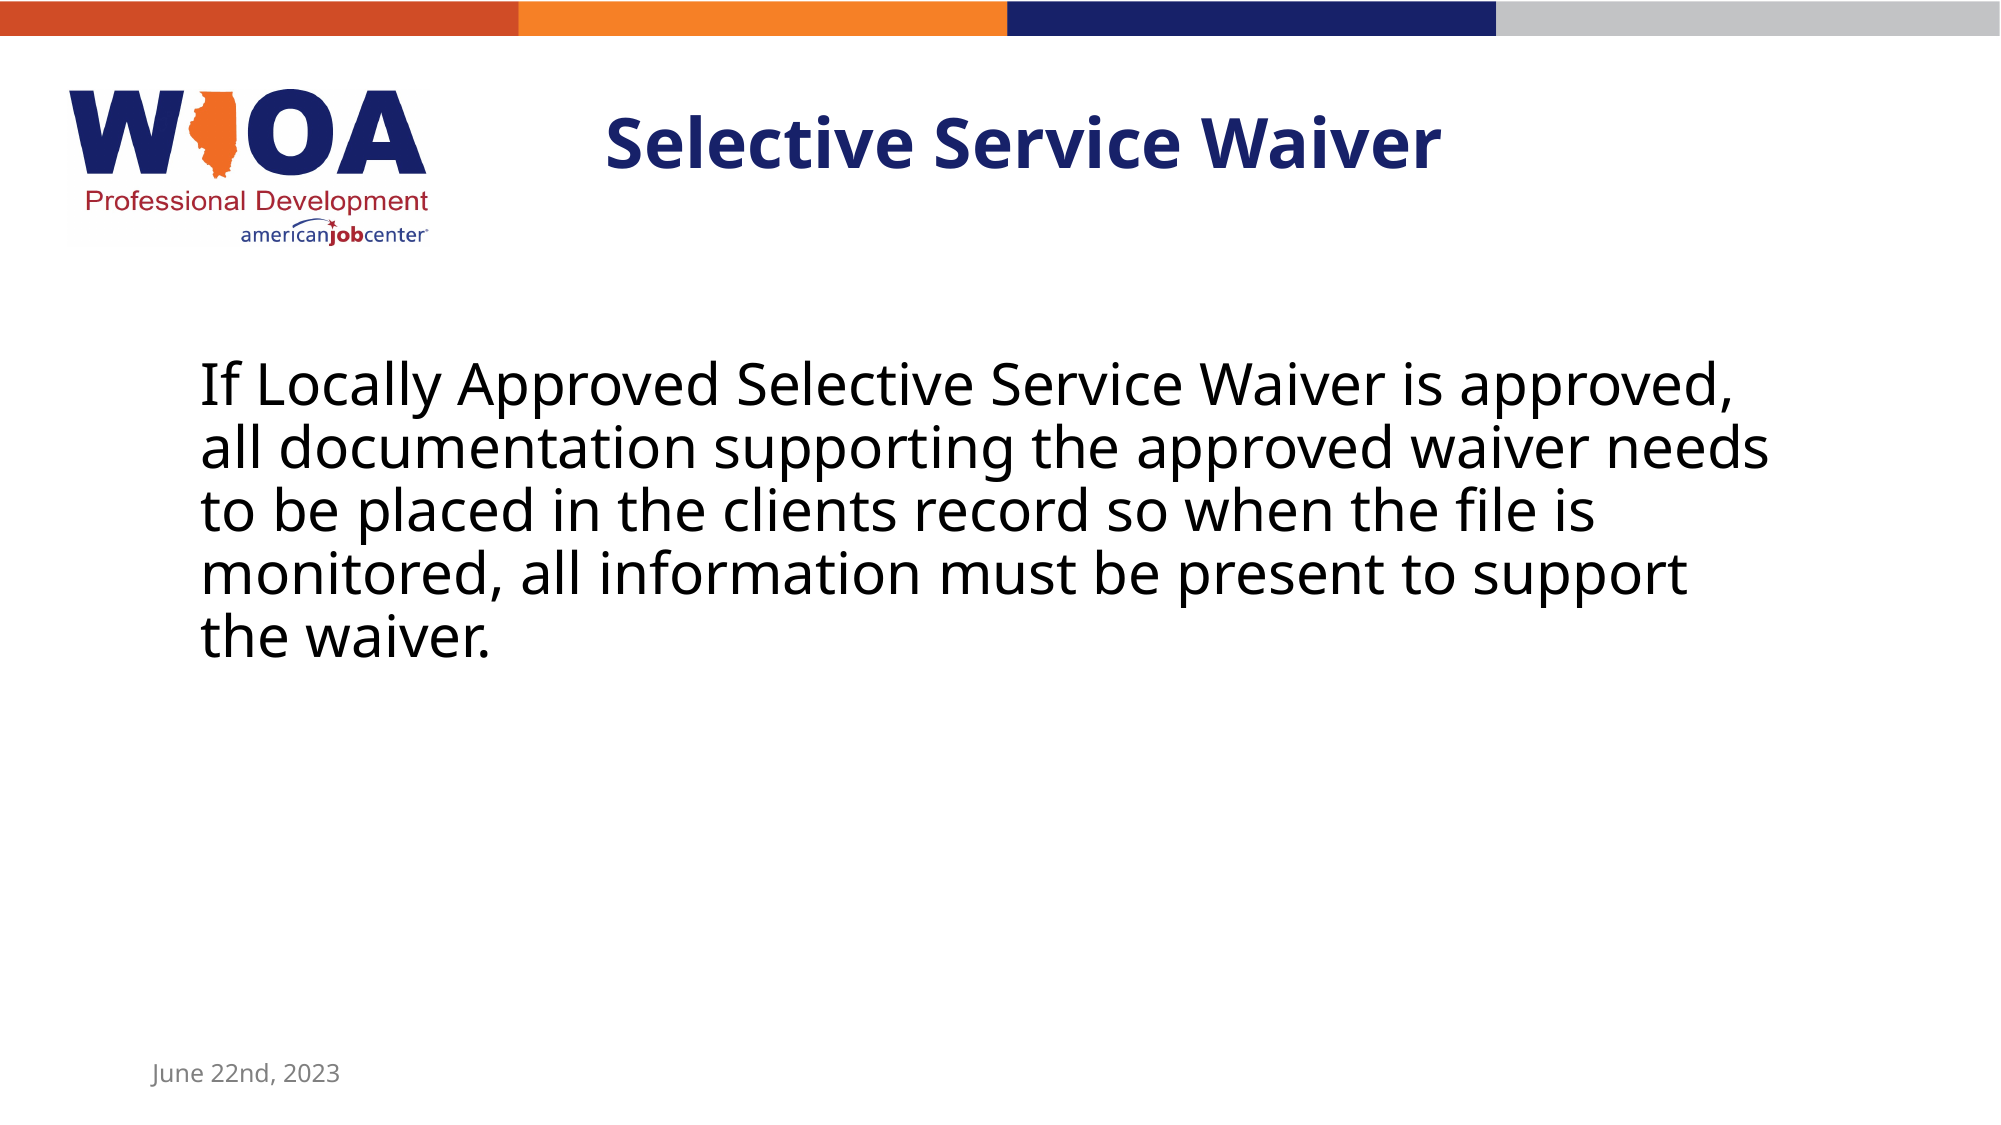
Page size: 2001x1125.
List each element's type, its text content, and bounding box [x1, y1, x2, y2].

list If Locally Approved Selective Service Waiver is approved, all documentation supporting the approved waiver needs to be placed in the clients record so when the file is monitored, all information must be present to support the waiver. [185, 347, 1807, 1014]
picture [0, 0, 2000, 1125]
title Selective Service Waiver [526, 100, 1524, 193]
footer June 22nd, 2023 [137, 1042, 1338, 1103]
